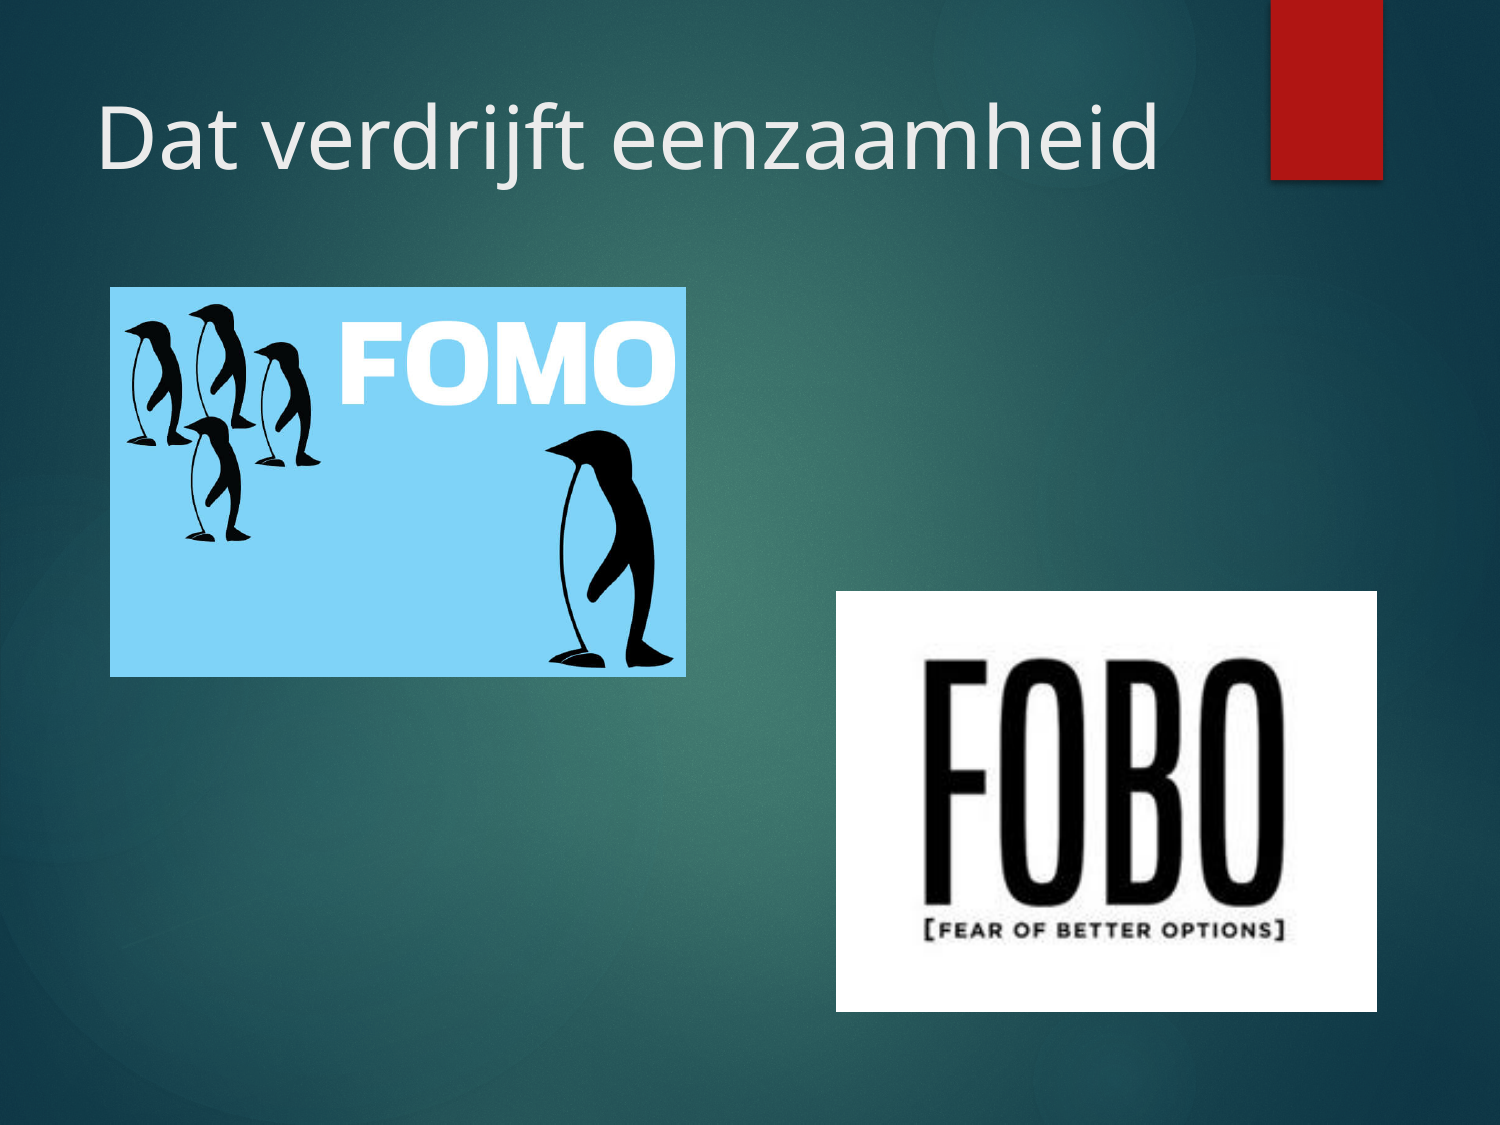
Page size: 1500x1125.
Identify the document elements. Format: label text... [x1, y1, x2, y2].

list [110, 286, 686, 677]
picture [836, 591, 1377, 1013]
title Dat verdrijft eenzaamheid [79, 74, 1292, 304]
